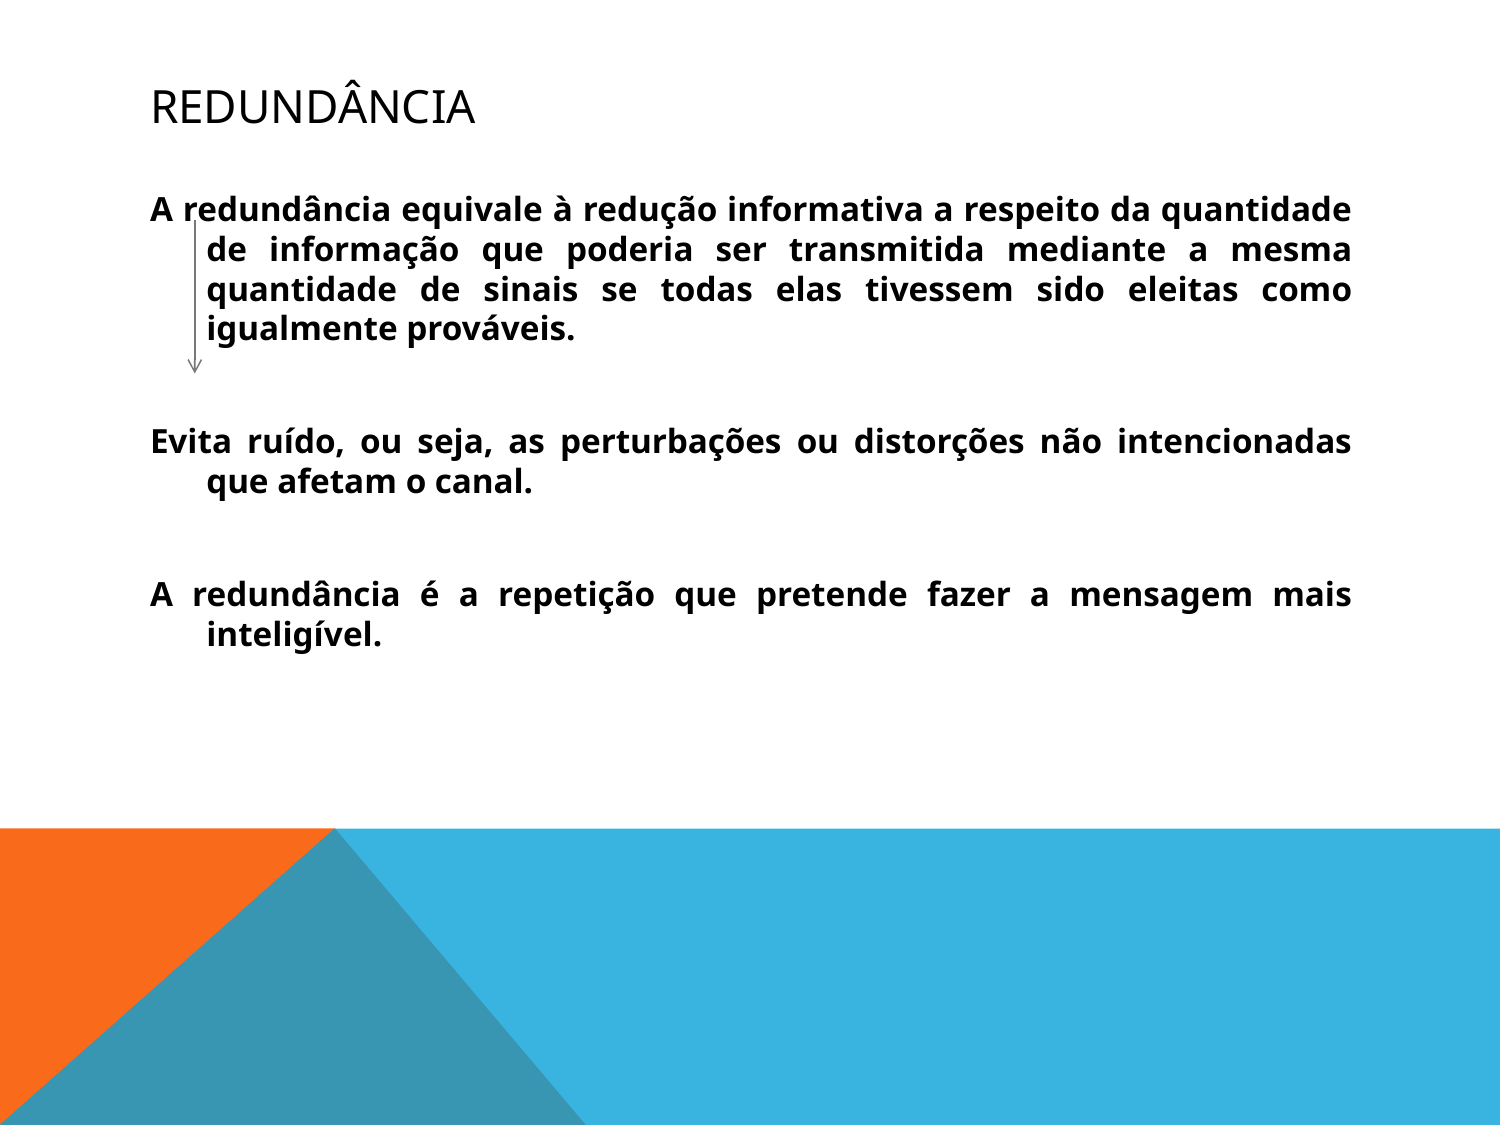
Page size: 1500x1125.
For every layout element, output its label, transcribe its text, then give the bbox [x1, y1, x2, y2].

list A redundância equivale à redução informativa a respeito da quantidade de informação que poderia ser transmitida mediante a mesma quantidade de sinais se todas elas tivessem sido eleitas como igualmente prováveis. Evita ruído, ou seja, as perturbações ou distorções não intencionadas que afetam o canal. A redundância é a repetição que pretende fazer a mensagem mais inteligível. [135, 180, 1369, 768]
title Redundância [135, 60, 1369, 150]
